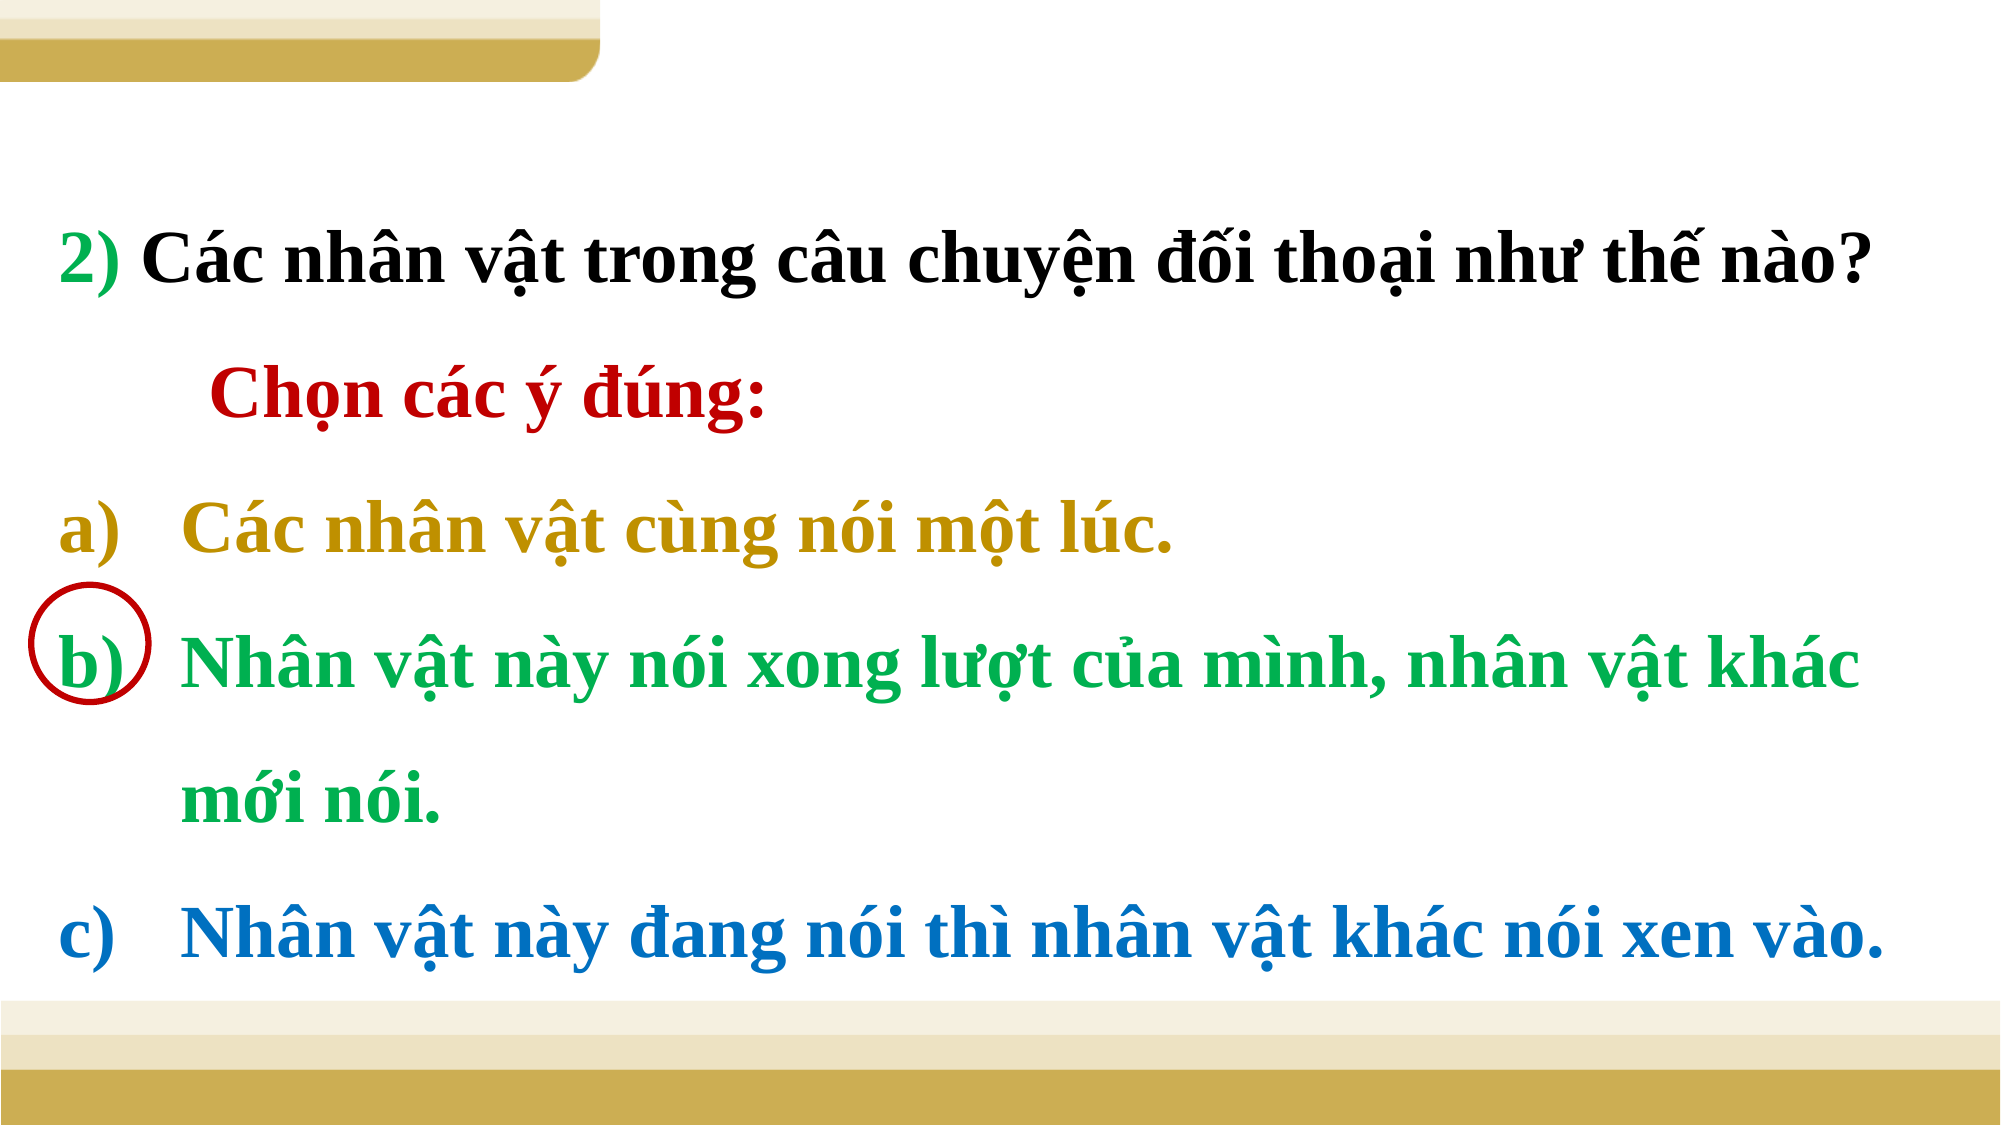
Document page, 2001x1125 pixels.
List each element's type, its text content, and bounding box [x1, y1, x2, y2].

text_box 2) Các nhân vật trong câu chuyện đối thoại như thế nào? Chọn các ý đúng: Các nhân vật cùng nói một lúc. Nhân vật này nói xong lượt của mình, nhân vật khác mới nói. Nhân vật này đang nói thì nhân vật khác nói xen vào. [43, 155, 1969, 980]
text_box [30, 583, 150, 704]
